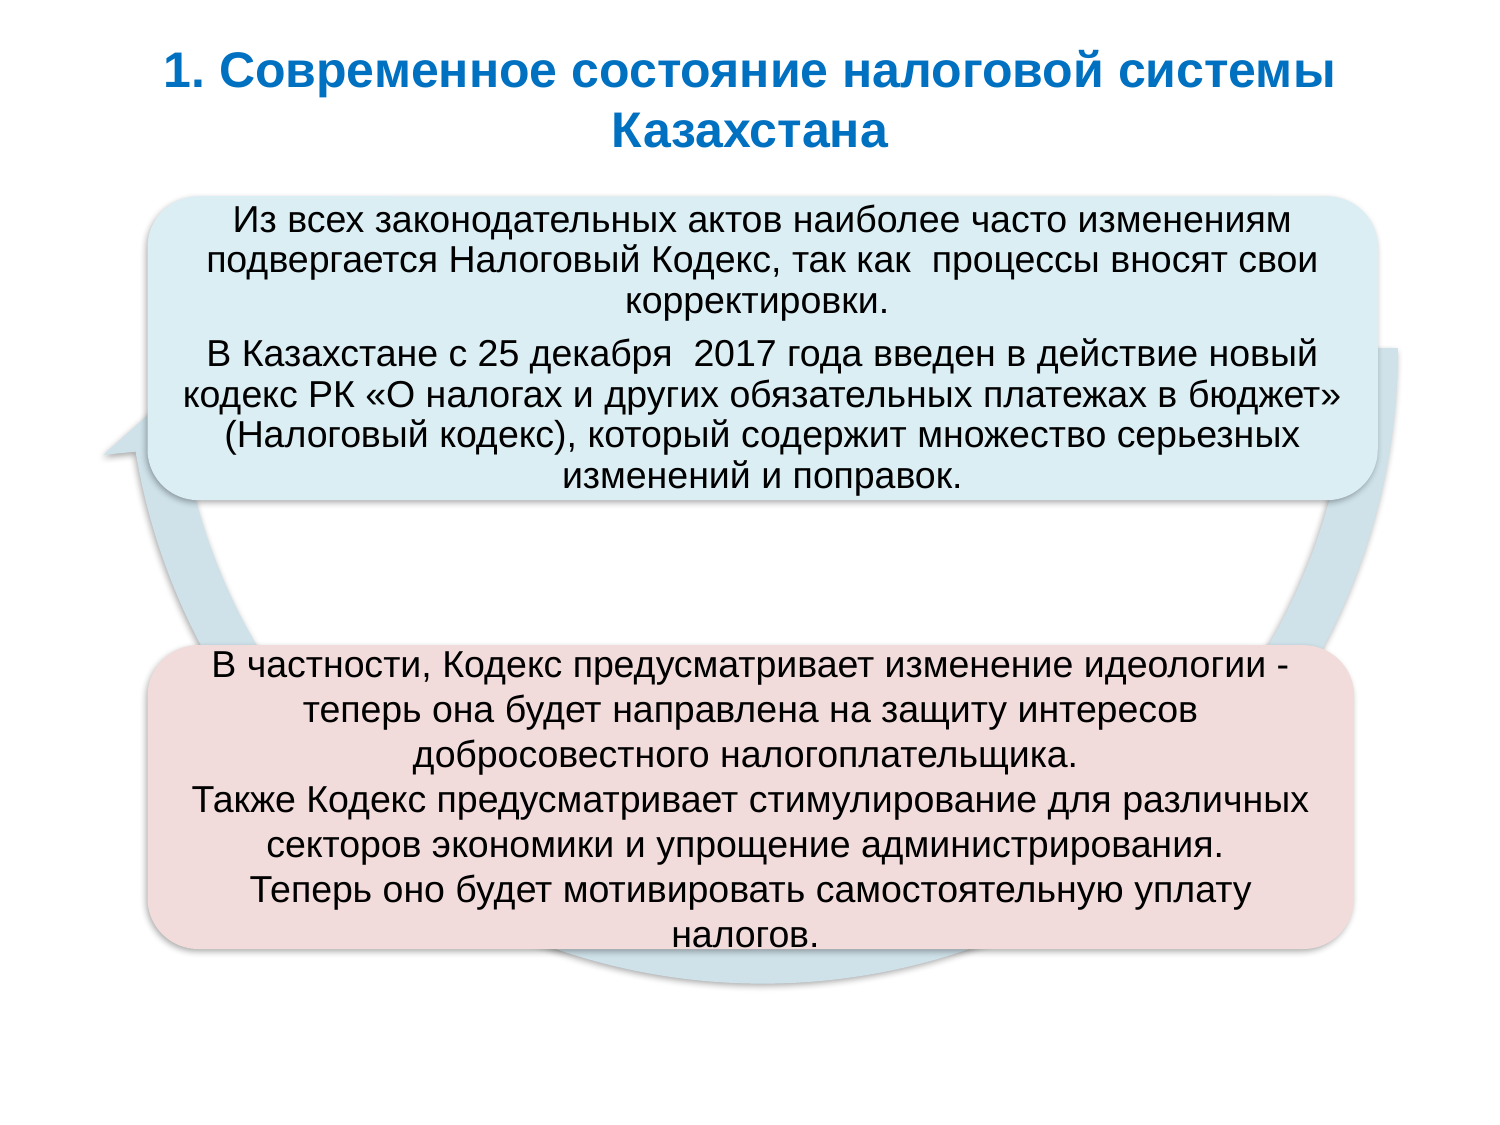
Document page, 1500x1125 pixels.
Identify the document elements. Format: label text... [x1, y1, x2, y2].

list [76, 160, 1426, 1006]
title 1. Современное состояние налоговой системы Казахстана [75, 45, 1425, 149]
